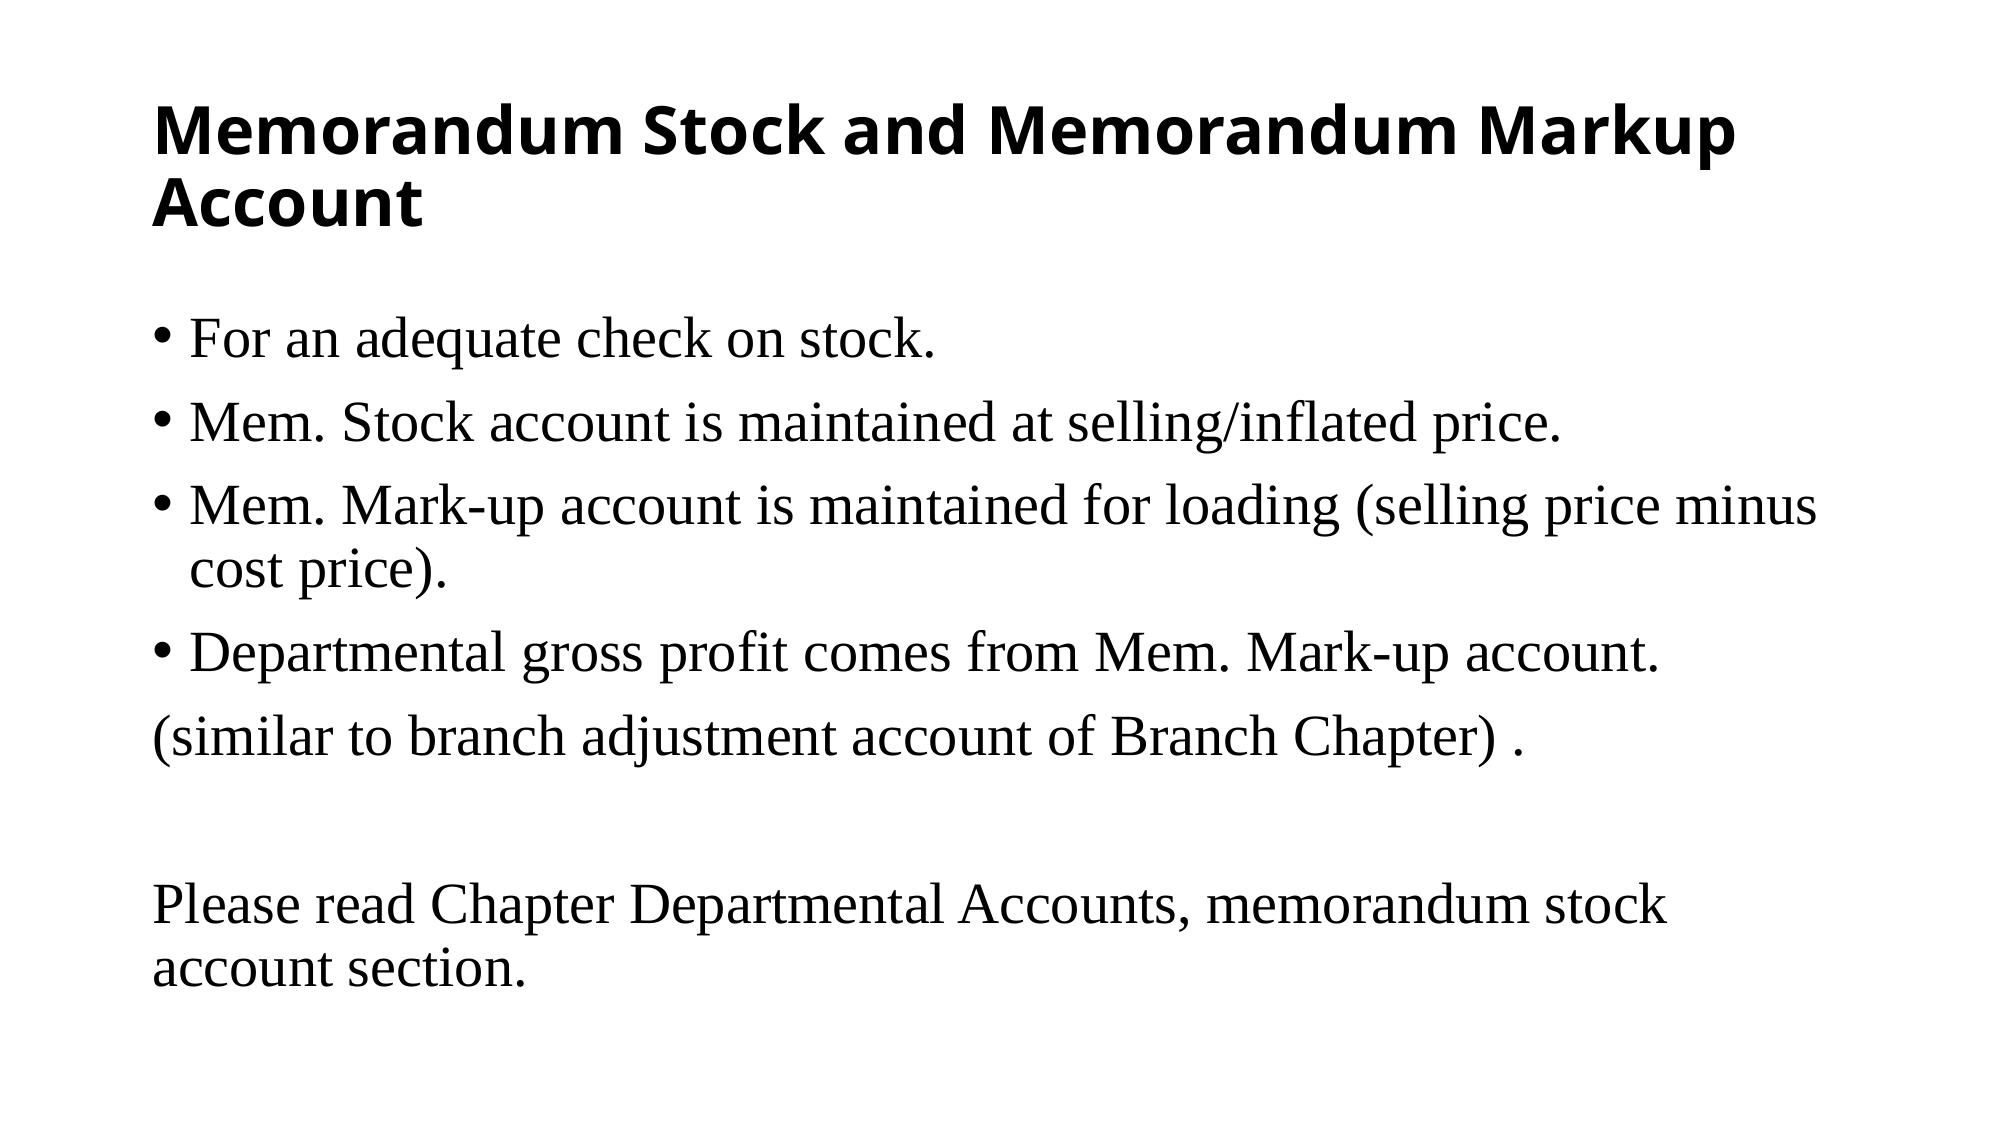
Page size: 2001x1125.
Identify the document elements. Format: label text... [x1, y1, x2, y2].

title Memorandum Stock and Memorandum Markup Account [137, 59, 1863, 278]
list For an adequate check on stock. Mem. Stock account is maintained at selling/inflated price. Mem. Mark-up account is maintained for loading (selling price minus cost price). Departmental gross profit comes from Mem. Mark-up account. (similar to branch adjustment account of Branch Chapter) . Please read Chapter Departmental Accounts, memorandum stock account section. [137, 299, 1863, 1014]
